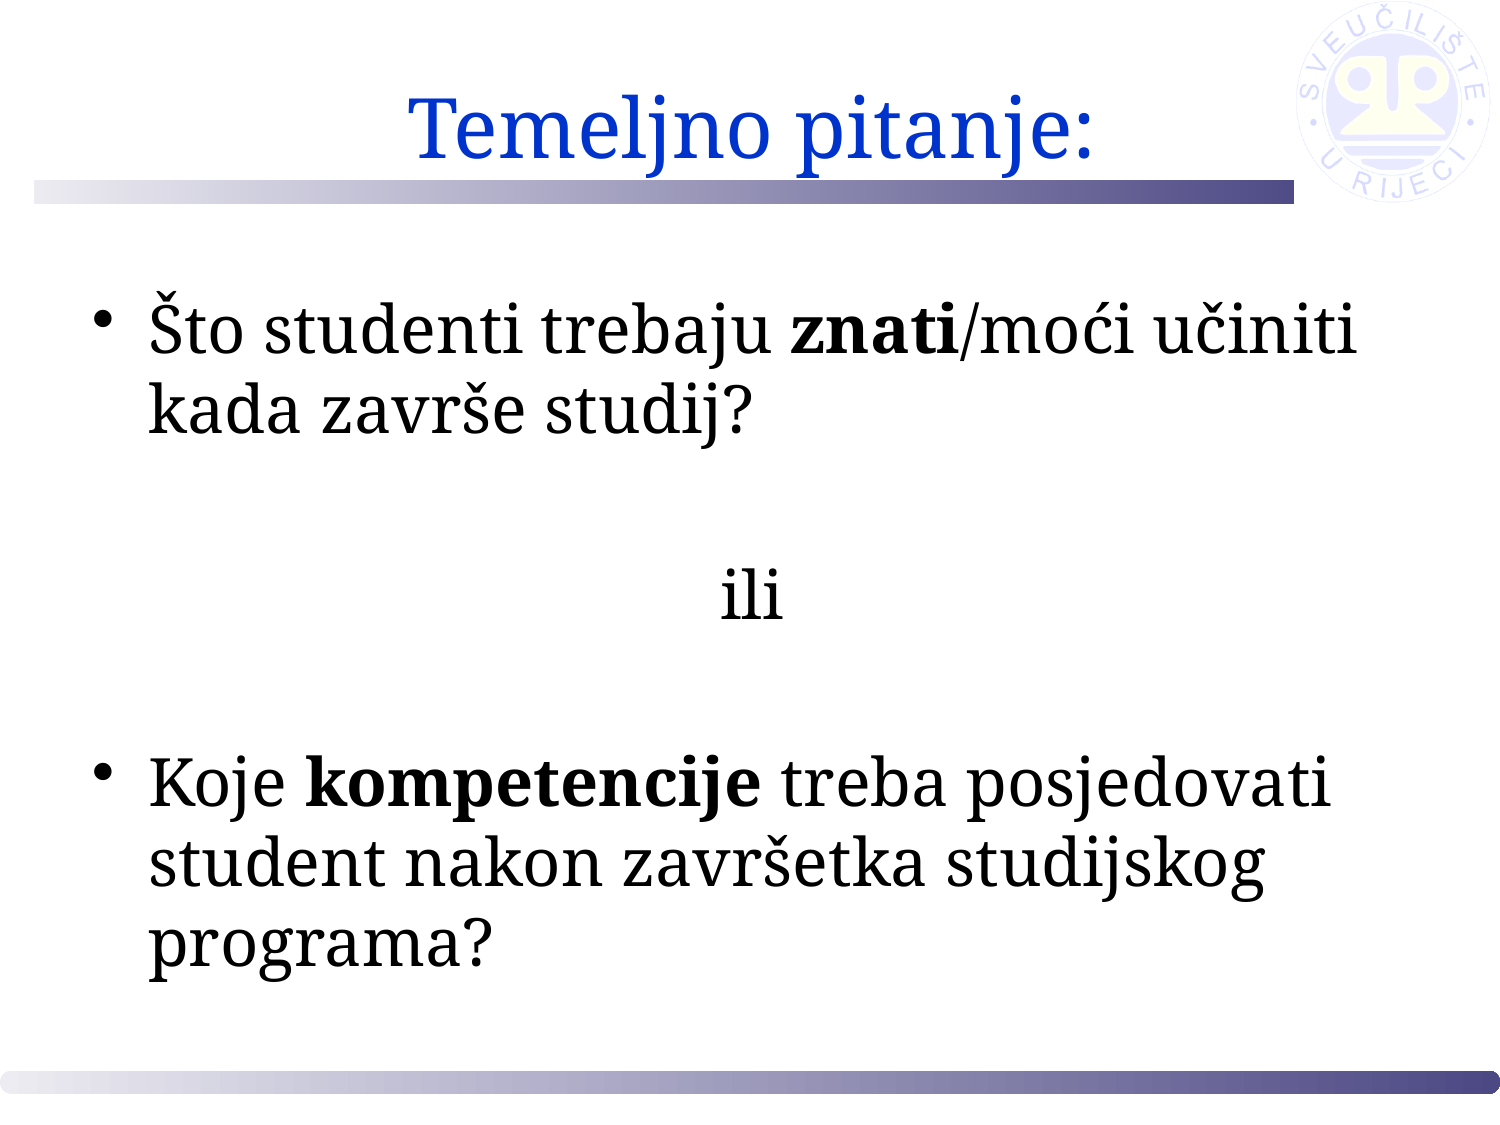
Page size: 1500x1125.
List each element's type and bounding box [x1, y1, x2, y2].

text_box [0, 0, 1500, 1095]
